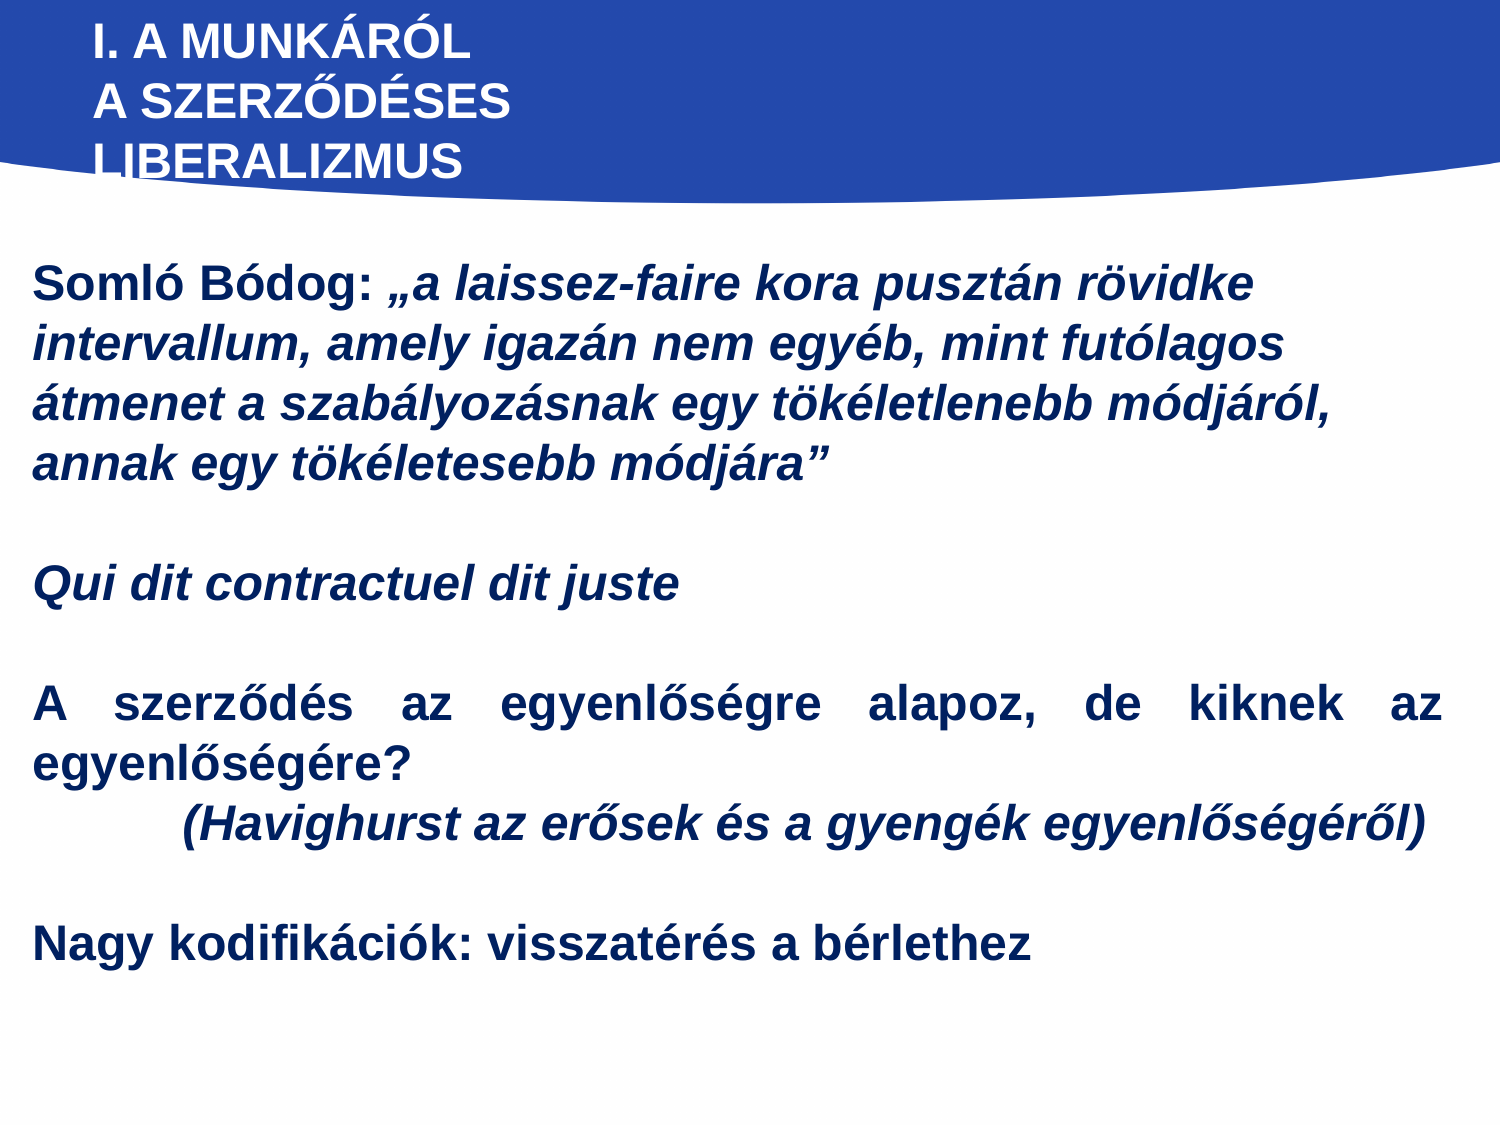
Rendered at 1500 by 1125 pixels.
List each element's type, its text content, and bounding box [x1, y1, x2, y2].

title I. A munkáról a szerződéses liberalizmus [77, 0, 755, 153]
text_box Somló Bódog: „a laissez-faire kora pusztán rövidke intervallum, amely igazán nem egyéb, mint futólagos átmenet a szabályozásnak egy tökéletlenebb módjáról, annak egy tökéletesebb módjára” Qui dit contractuel dit juste A szerződés az egyenlőségre alapoz, de kiknek az egyenlőségére? (Havighurst az erősek és a gyengék egyenlőségéről) Nagy kodifikációk: visszatérés a bérlethez [17, 243, 1459, 979]
picture [0, 0, 1500, 1125]
